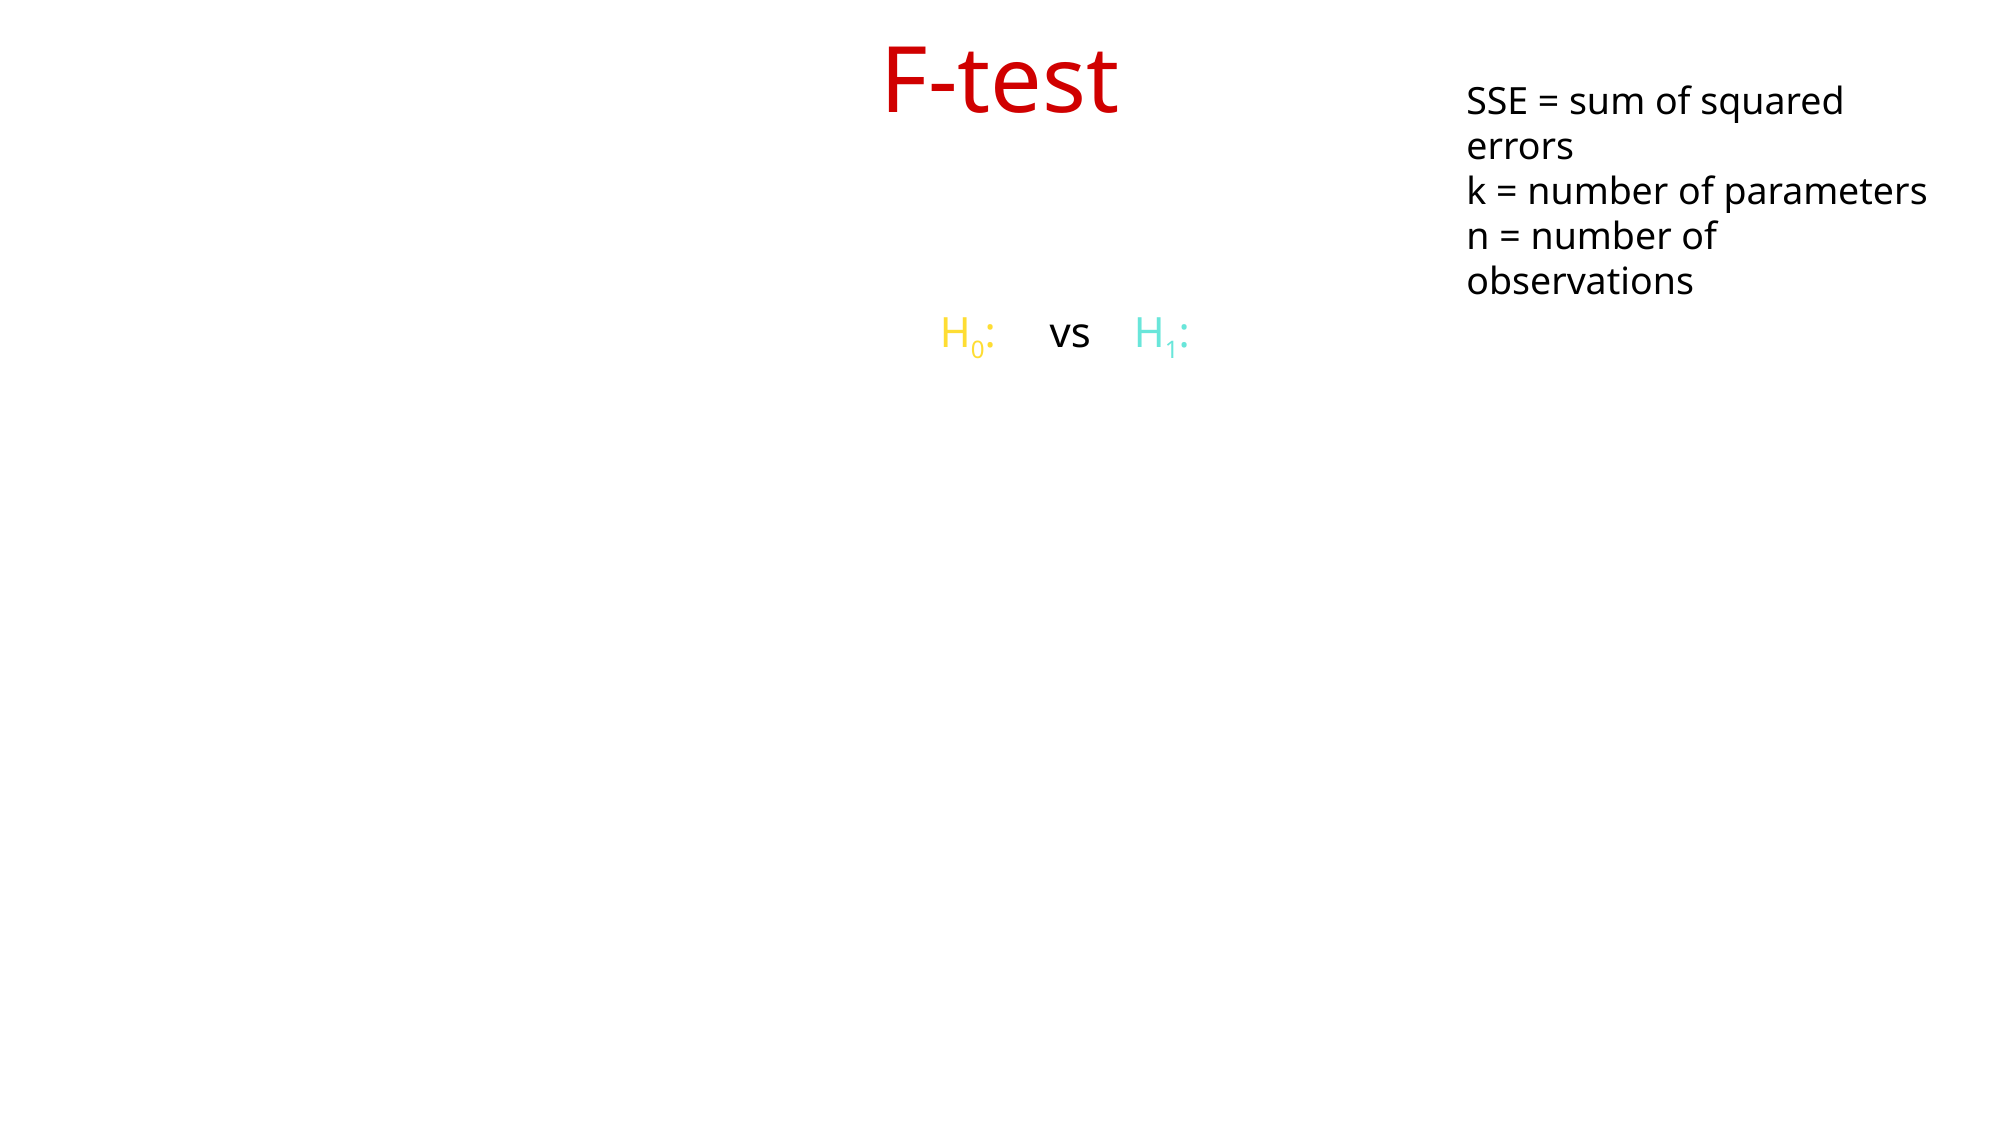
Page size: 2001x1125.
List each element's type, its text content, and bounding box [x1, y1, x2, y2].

text_box F-test [56, 0, 1944, 192]
text_box SSE = sum of squared errors k = number of parameters n = number of observations [1451, 192, 1944, 310]
